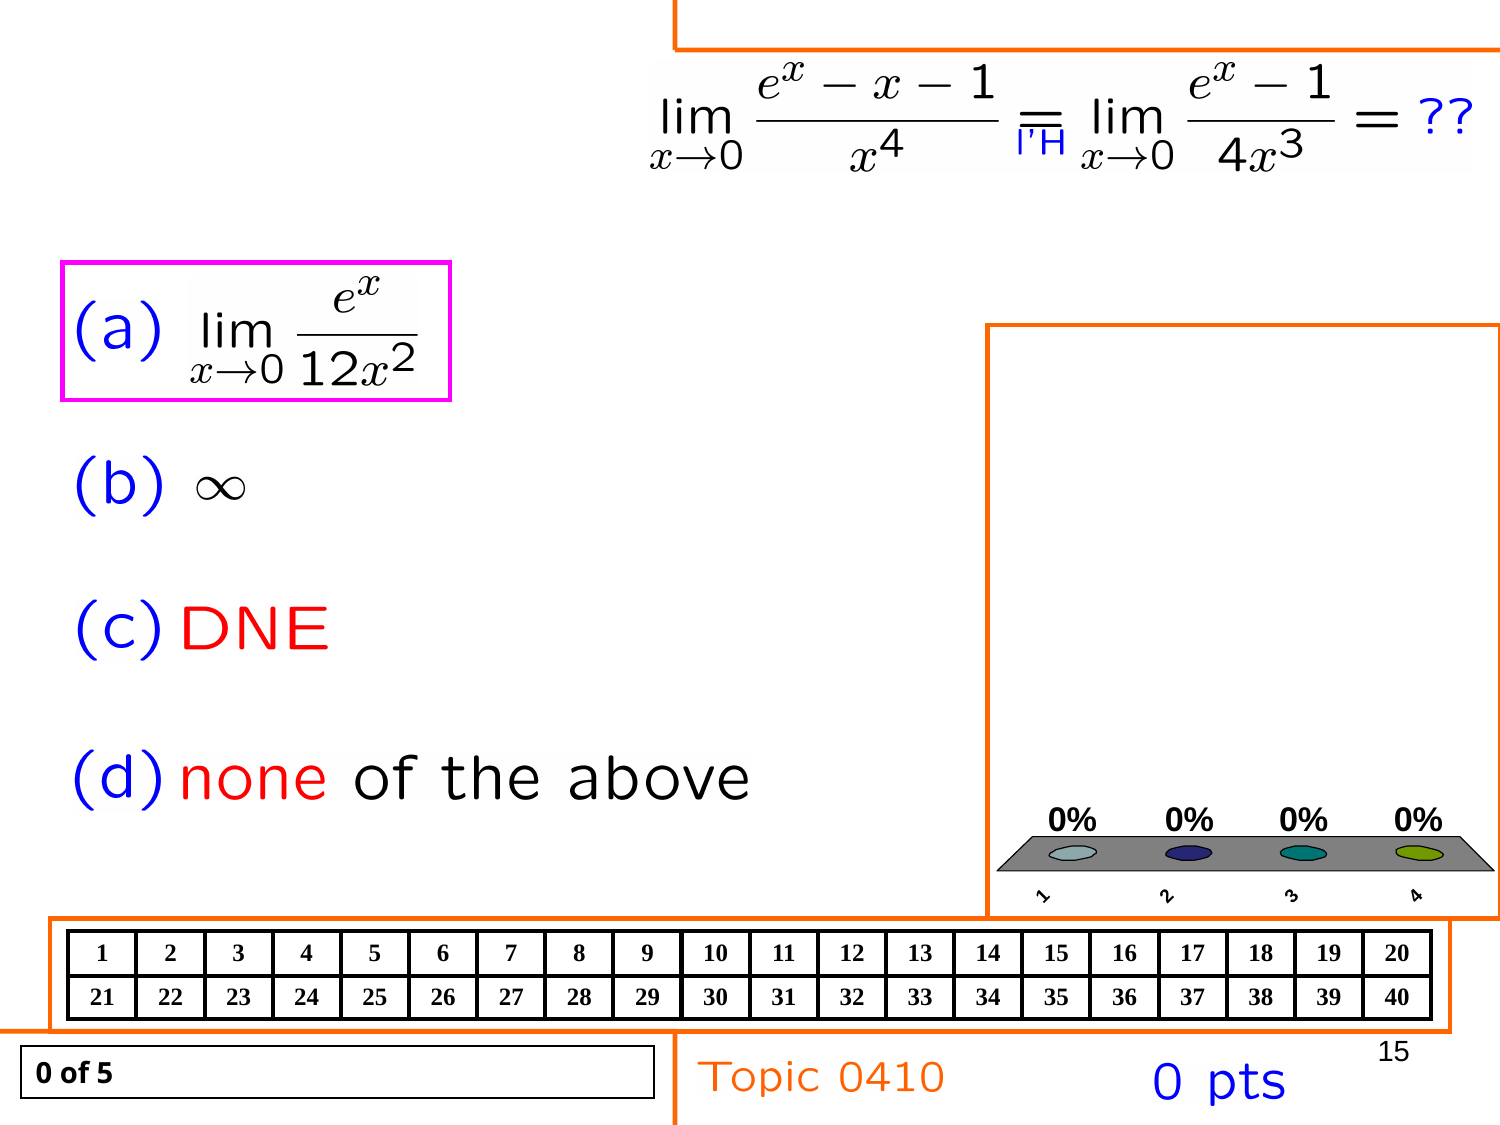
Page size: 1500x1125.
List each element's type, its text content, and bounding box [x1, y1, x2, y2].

picture [74, 455, 162, 518]
picture [195, 474, 247, 501]
picture [182, 605, 329, 650]
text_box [20, 1045, 655, 1099]
picture [649, 60, 1474, 172]
picture [697, 1060, 945, 1098]
picture [188, 274, 420, 386]
text_box [62, 262, 450, 400]
picture [74, 300, 162, 363]
slide_number 15 [1350, 1032, 1425, 1103]
text_box [562, 62, 1013, 250]
title 1+1= [75, 45, 1425, 233]
picture [73, 749, 161, 813]
picture [1153, 1062, 1286, 1107]
text_box [87, 249, 650, 663]
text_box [957, 312, 1500, 951]
text_box [50, 918, 1450, 1032]
picture [182, 752, 751, 800]
picture [76, 599, 161, 663]
